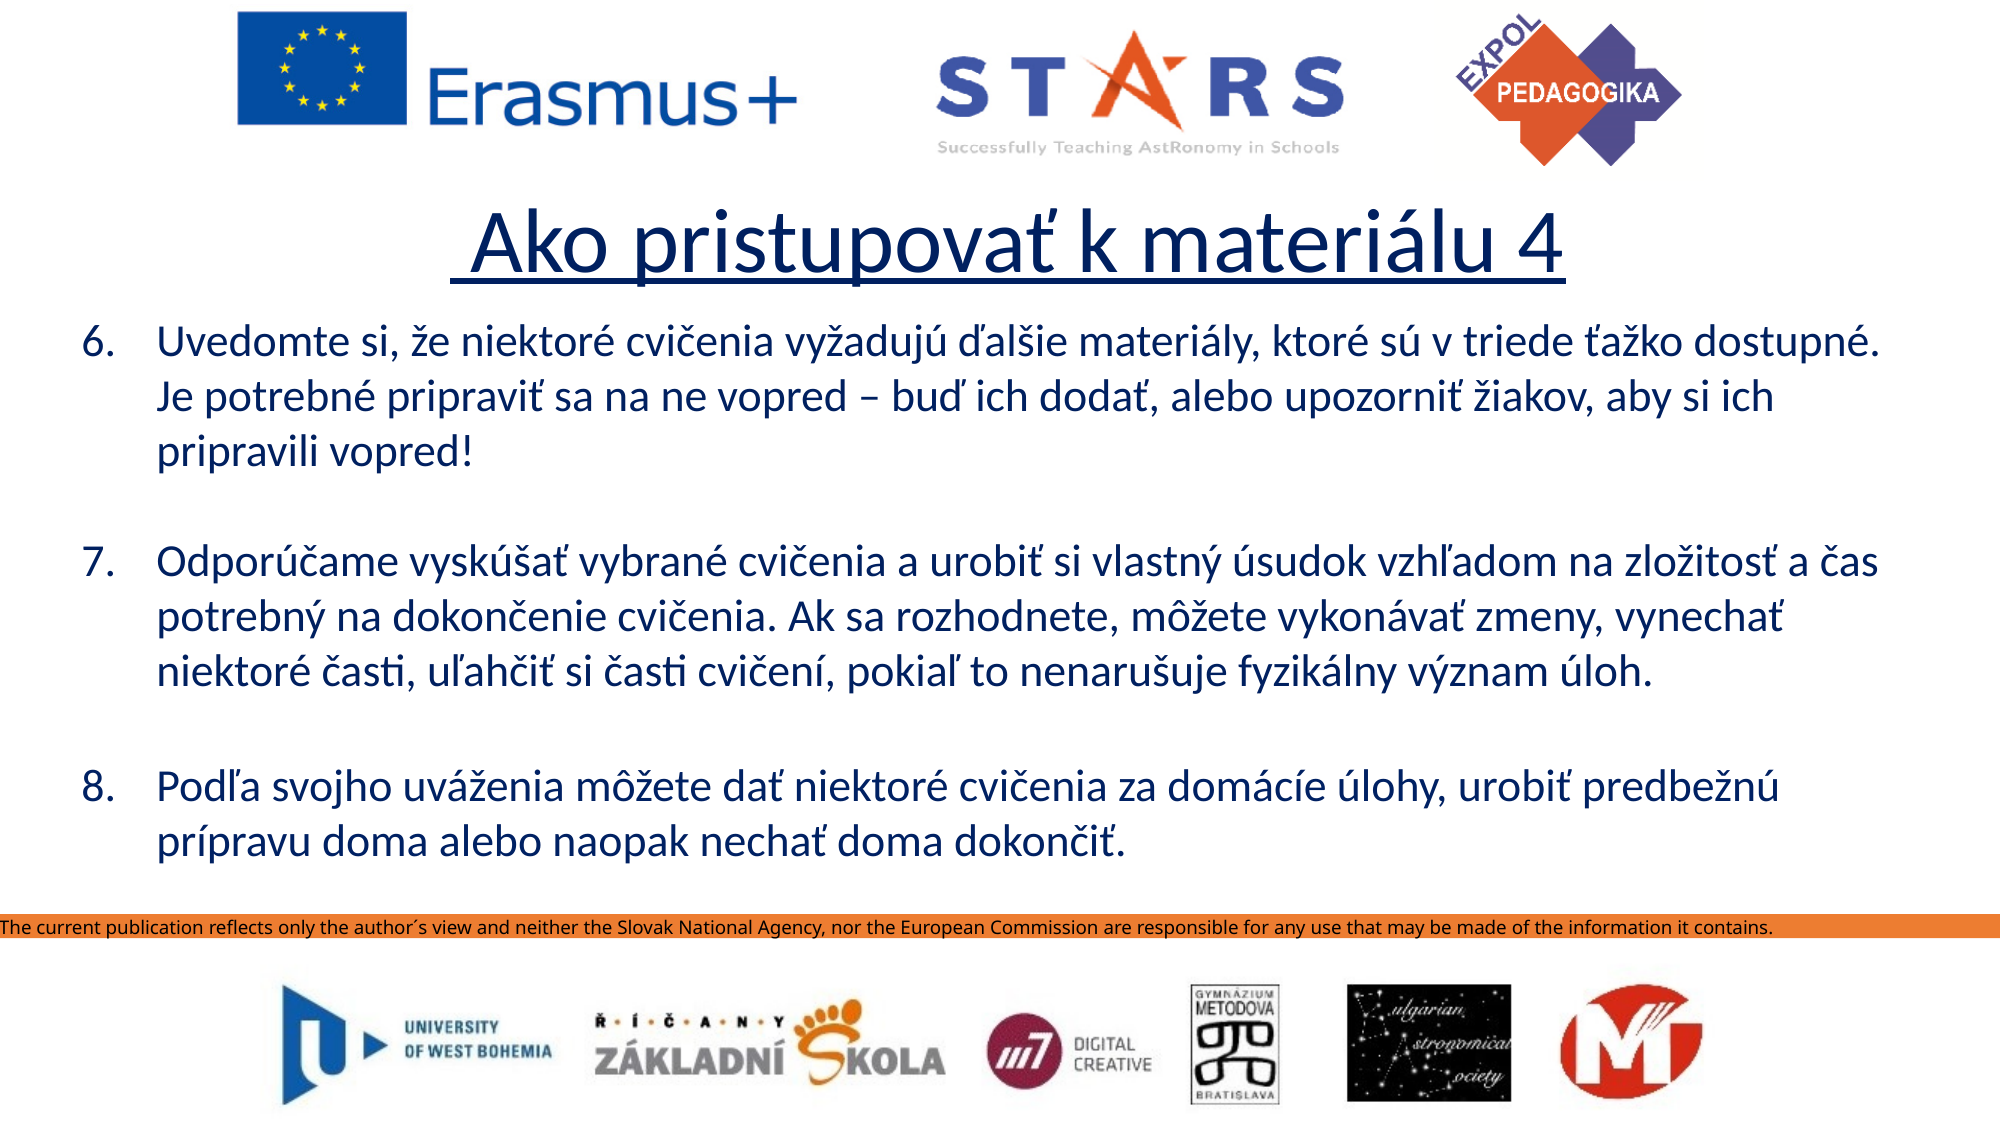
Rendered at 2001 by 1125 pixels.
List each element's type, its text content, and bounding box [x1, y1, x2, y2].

picture [260, 954, 1743, 1125]
text_box The current publication reflects only the author´s view and neither the Slovak National Agency, nor the European Commission are responsible for any use that may be made of the information it contains. [0, 914, 2000, 939]
text_box Uvedomte si, že niektoré cvičenia vyžadujú ďalšie materiály, ktoré sú v triede ťažko dostupné. Je potrebné pripraviť sa na ne vopred – buď ich dodať, alebo upozorniť žiakov, aby si ich pripravili vopred! Odporúčame vyskúšať vybrané cvičenia a urobiť si vlastný úsudok vzhľadom na zložitosť a čas potrebný na dokončenie cvičenia. Ak sa rozhodnete, môžete vykonávať zmeny, vynechať niektoré časti, uľahčiť si časti cvičení, pokiaľ to nenarušuje fyzikálny význam úloh. Podľa svojho uváženia môžete dať niektoré cvičenia za domácíe úlohy, urobiť predbežnú prípravu doma alebo naopak nechať doma dokončiť. [81, 310, 1919, 866]
text_box Ako pristupovať k materiálu 4 [0, 180, 2000, 291]
picture [205, 0, 1795, 181]
